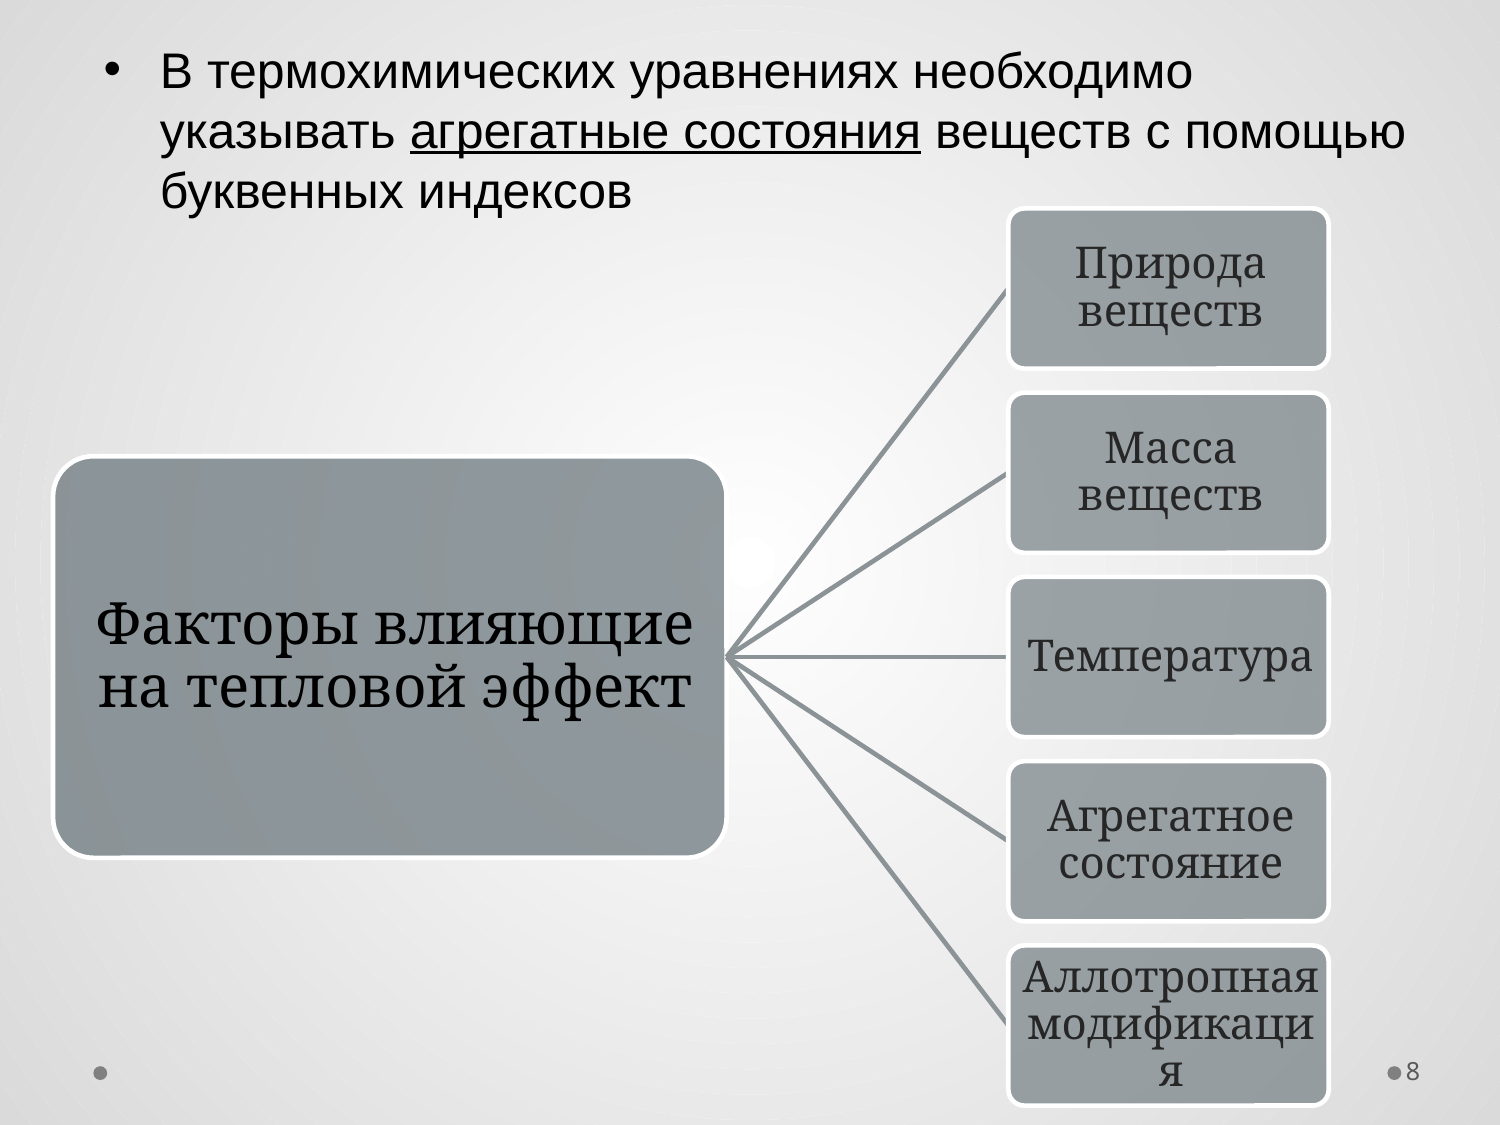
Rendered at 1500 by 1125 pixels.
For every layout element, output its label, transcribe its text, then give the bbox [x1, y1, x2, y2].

slide_number 8 [1488, 1042, 1494, 1103]
list В термохимических уравнениях необходимо указывать агрегатные состояния веществ с помощью буквенных индексов [88, 30, 1439, 206]
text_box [52, 207, 1483, 1107]
